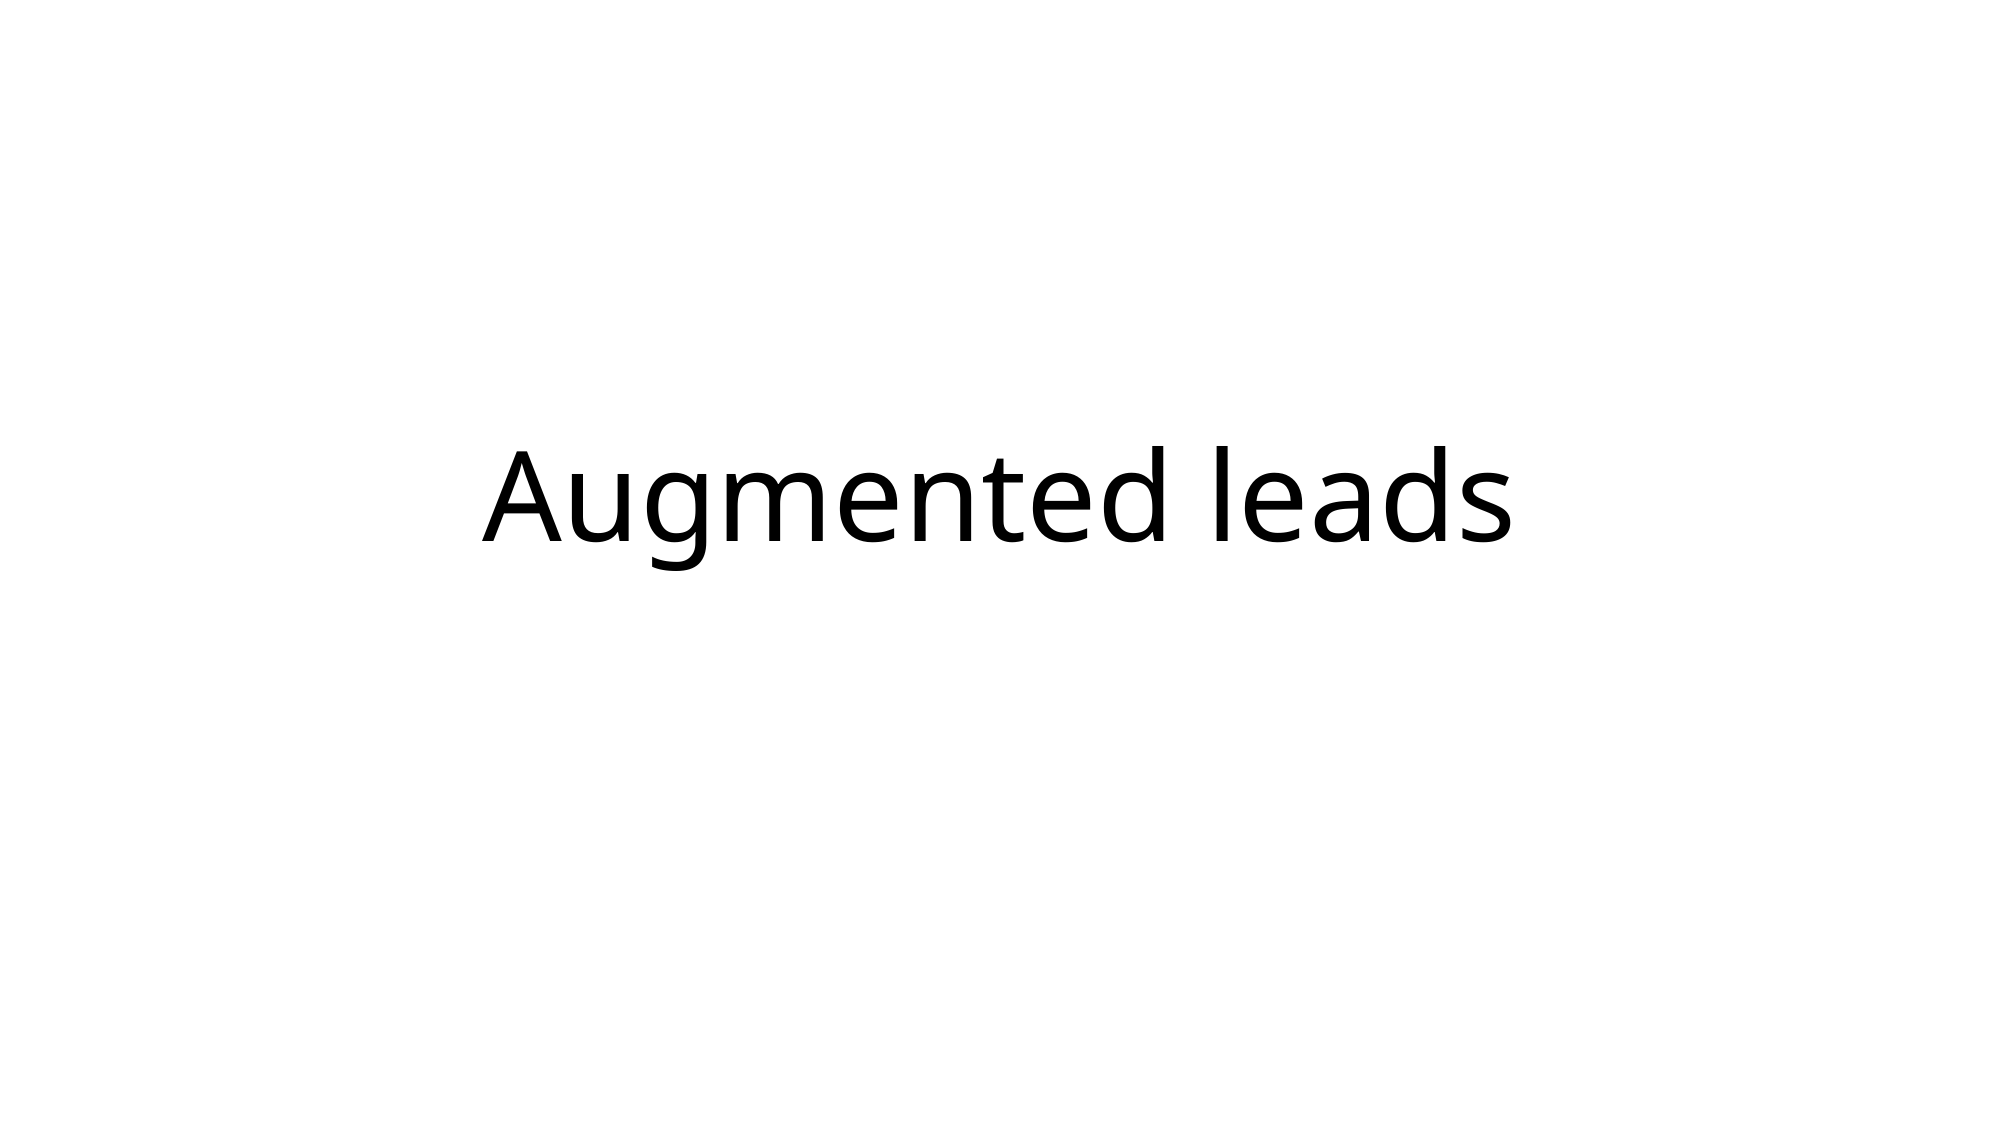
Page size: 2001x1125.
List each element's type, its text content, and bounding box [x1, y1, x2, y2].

title Augmented leads [249, 184, 1750, 576]
